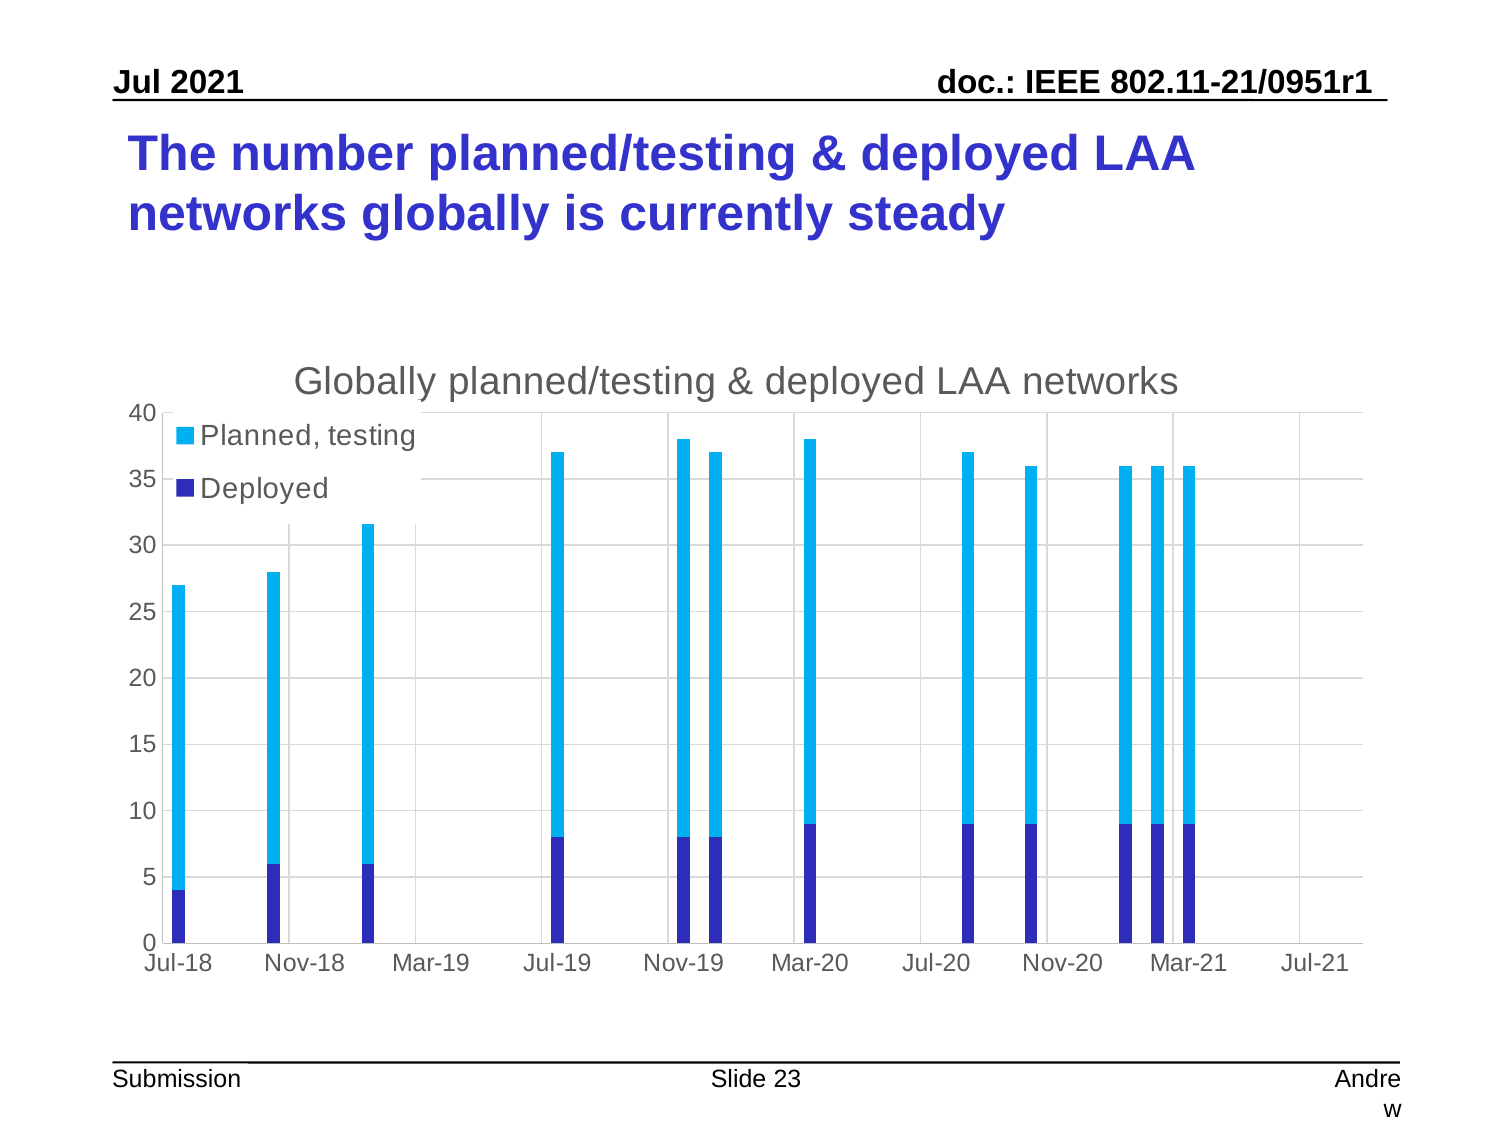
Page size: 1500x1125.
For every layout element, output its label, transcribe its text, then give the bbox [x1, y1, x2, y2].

footer Andrew Myles, Cisco [1320, 1061, 1402, 1093]
title The number planned/testing & deployed LAA networks globally is currently steady [112, 112, 1388, 288]
slide_number Slide 23 [709, 1061, 803, 1093]
chart [99, 324, 1376, 1001]
